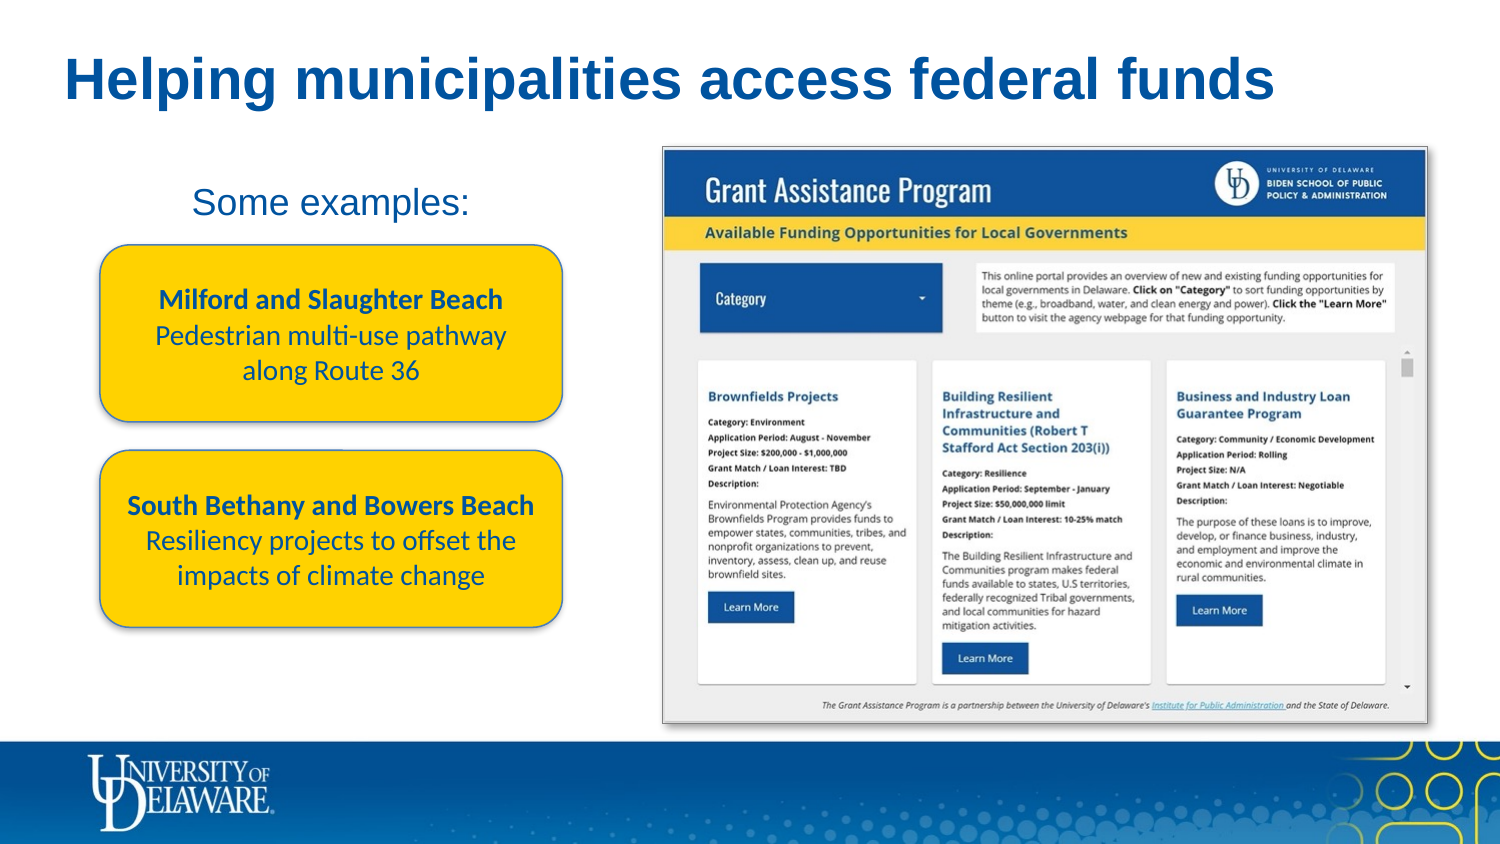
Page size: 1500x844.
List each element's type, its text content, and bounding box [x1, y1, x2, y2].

text_box Some examples: [176, 170, 486, 230]
text_box South Bethany and Bowers Beach Resiliency projects to offset the impacts of climate change [99, 449, 564, 629]
text_box Helping municipalities access federal funds [50, 34, 1438, 120]
picture [0, 0, 1500, 844]
text_box Milford and Slaughter Beach Pedestrian multi-use pathway along Route 36 [99, 244, 564, 423]
